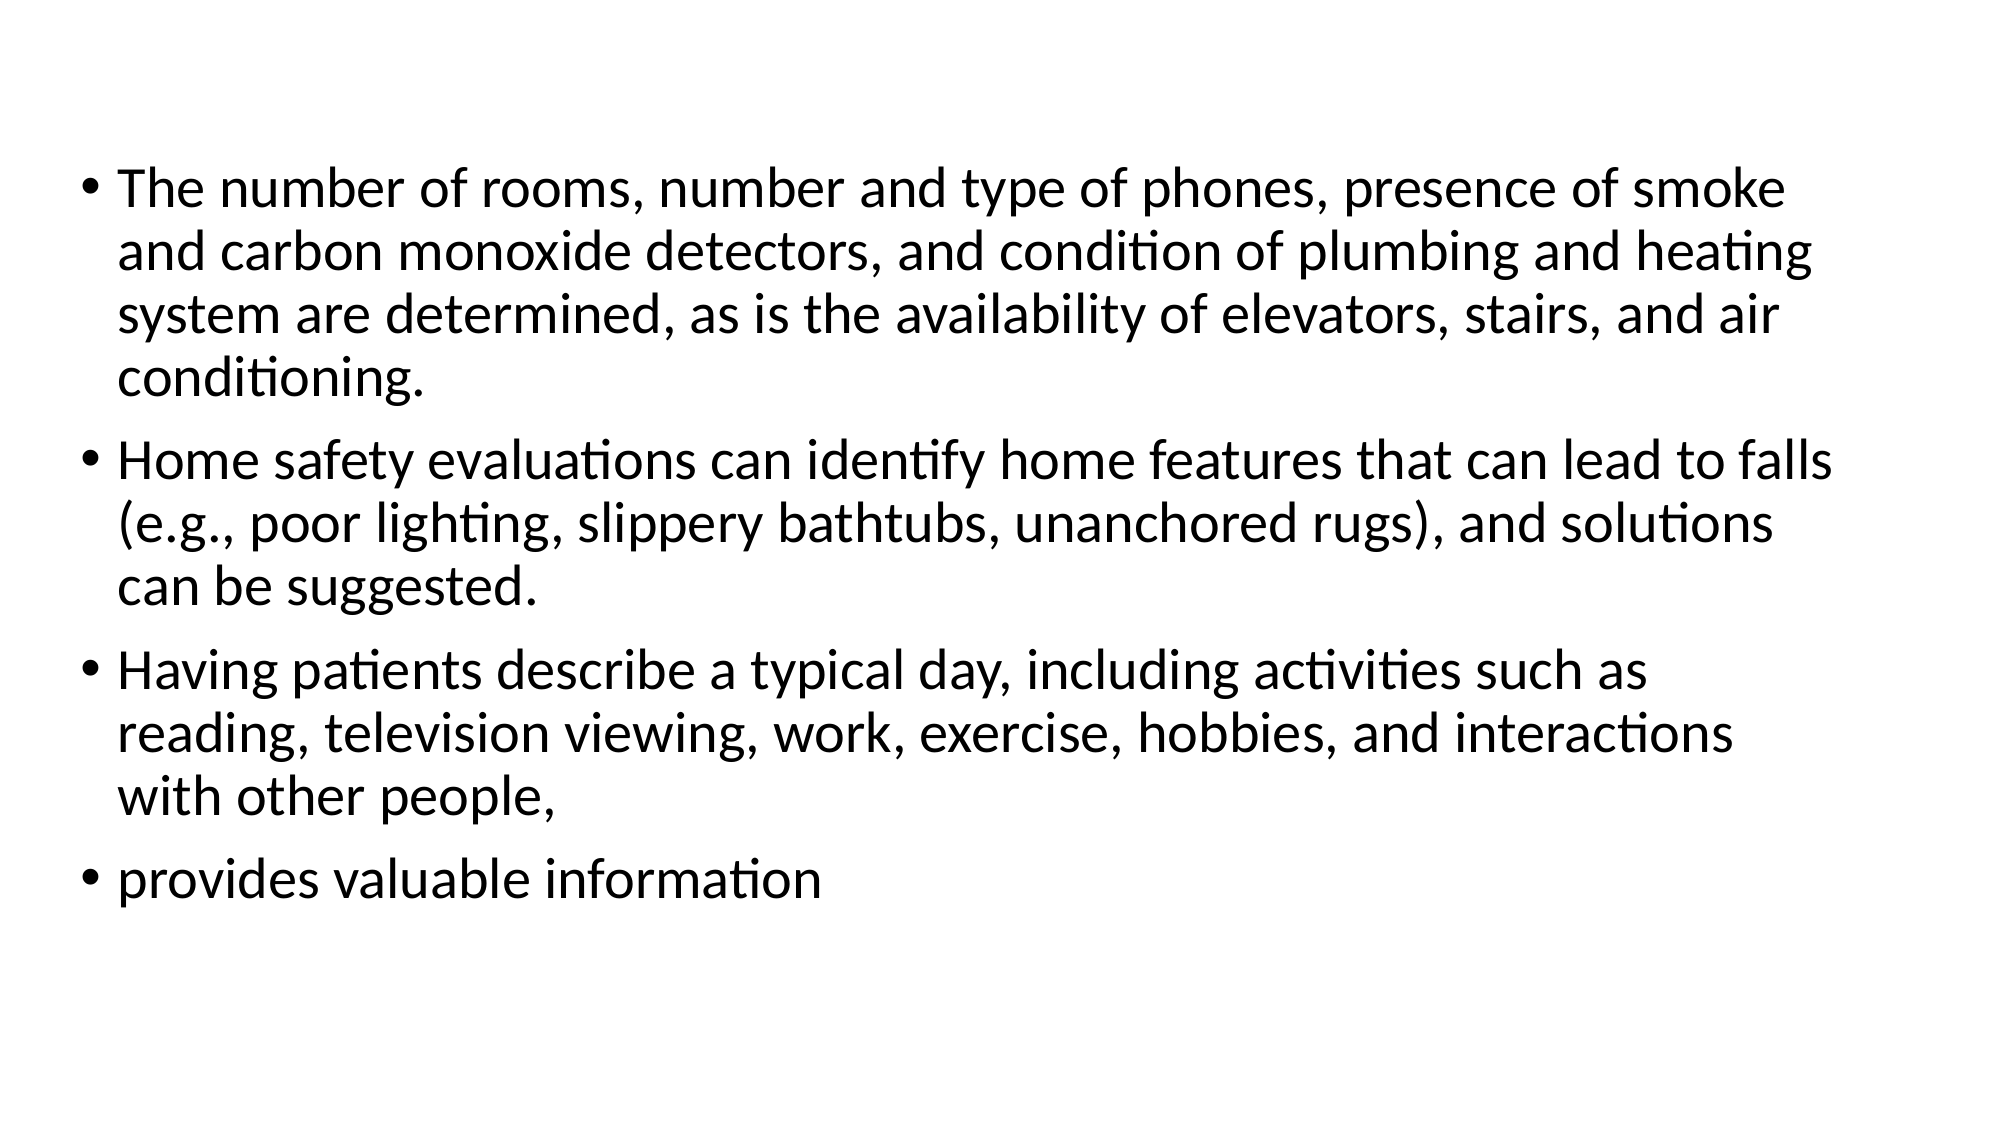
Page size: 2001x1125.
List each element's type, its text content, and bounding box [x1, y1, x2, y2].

list The number of rooms, number and type of phones, presence of smoke and carbon monoxide detectors, and condition of plumbing and heating system are determined, as is the availability of elevators, stairs, and air conditioning. Home safety evaluations can identify home features that can lead to falls (e.g., poor lighting, slippery bathtubs, unanchored rugs), and solutions can be suggested. Having patients describe a typical day, including activities such as reading, television viewing, work, exercise, hobbies, and interactions with other people, provides valuable information [65, 149, 1863, 1072]
